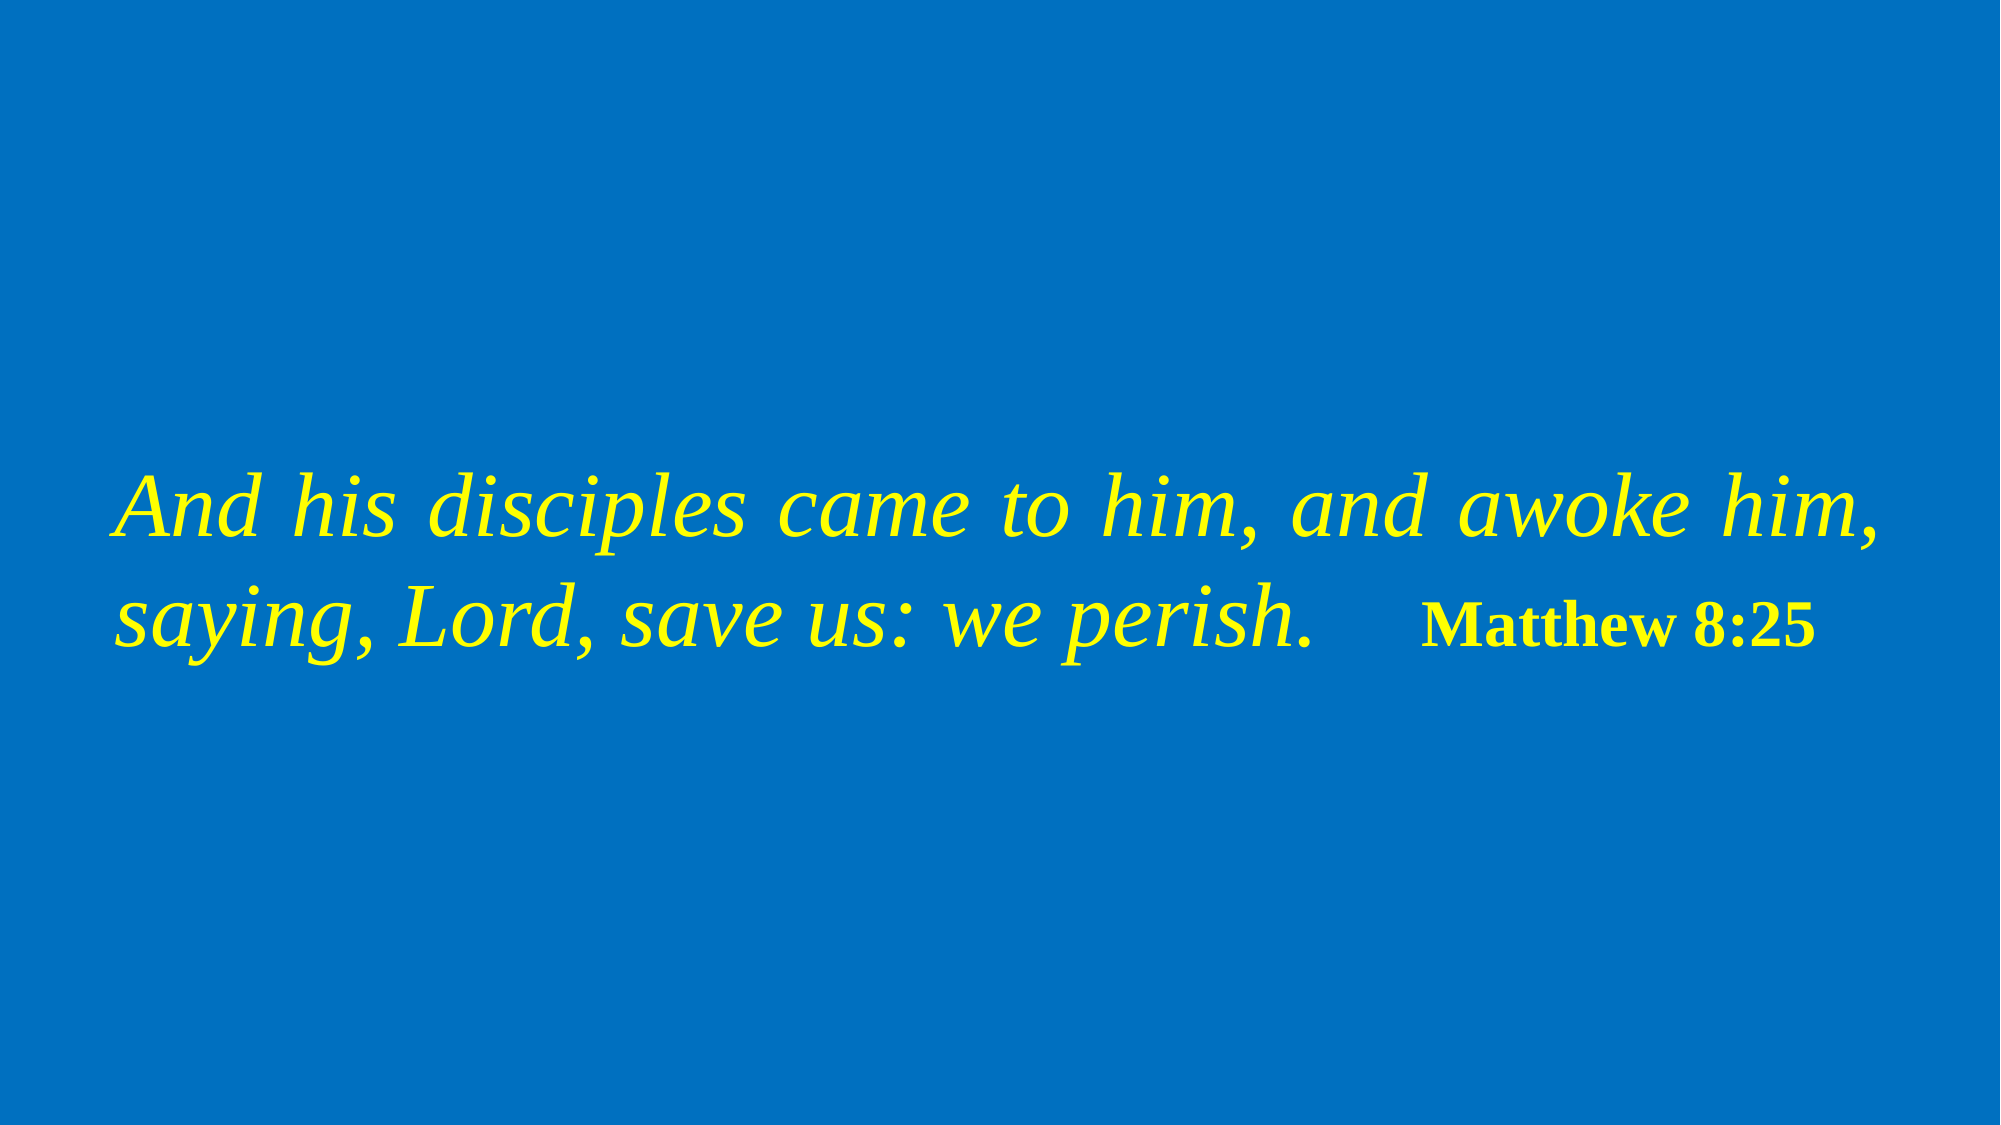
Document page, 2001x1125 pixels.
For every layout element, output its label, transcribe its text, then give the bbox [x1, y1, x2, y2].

text_box And his disciples came to him, and awoke him, saying, Lord, save us: we perish. Matthew 8:25 [99, 437, 1900, 673]
